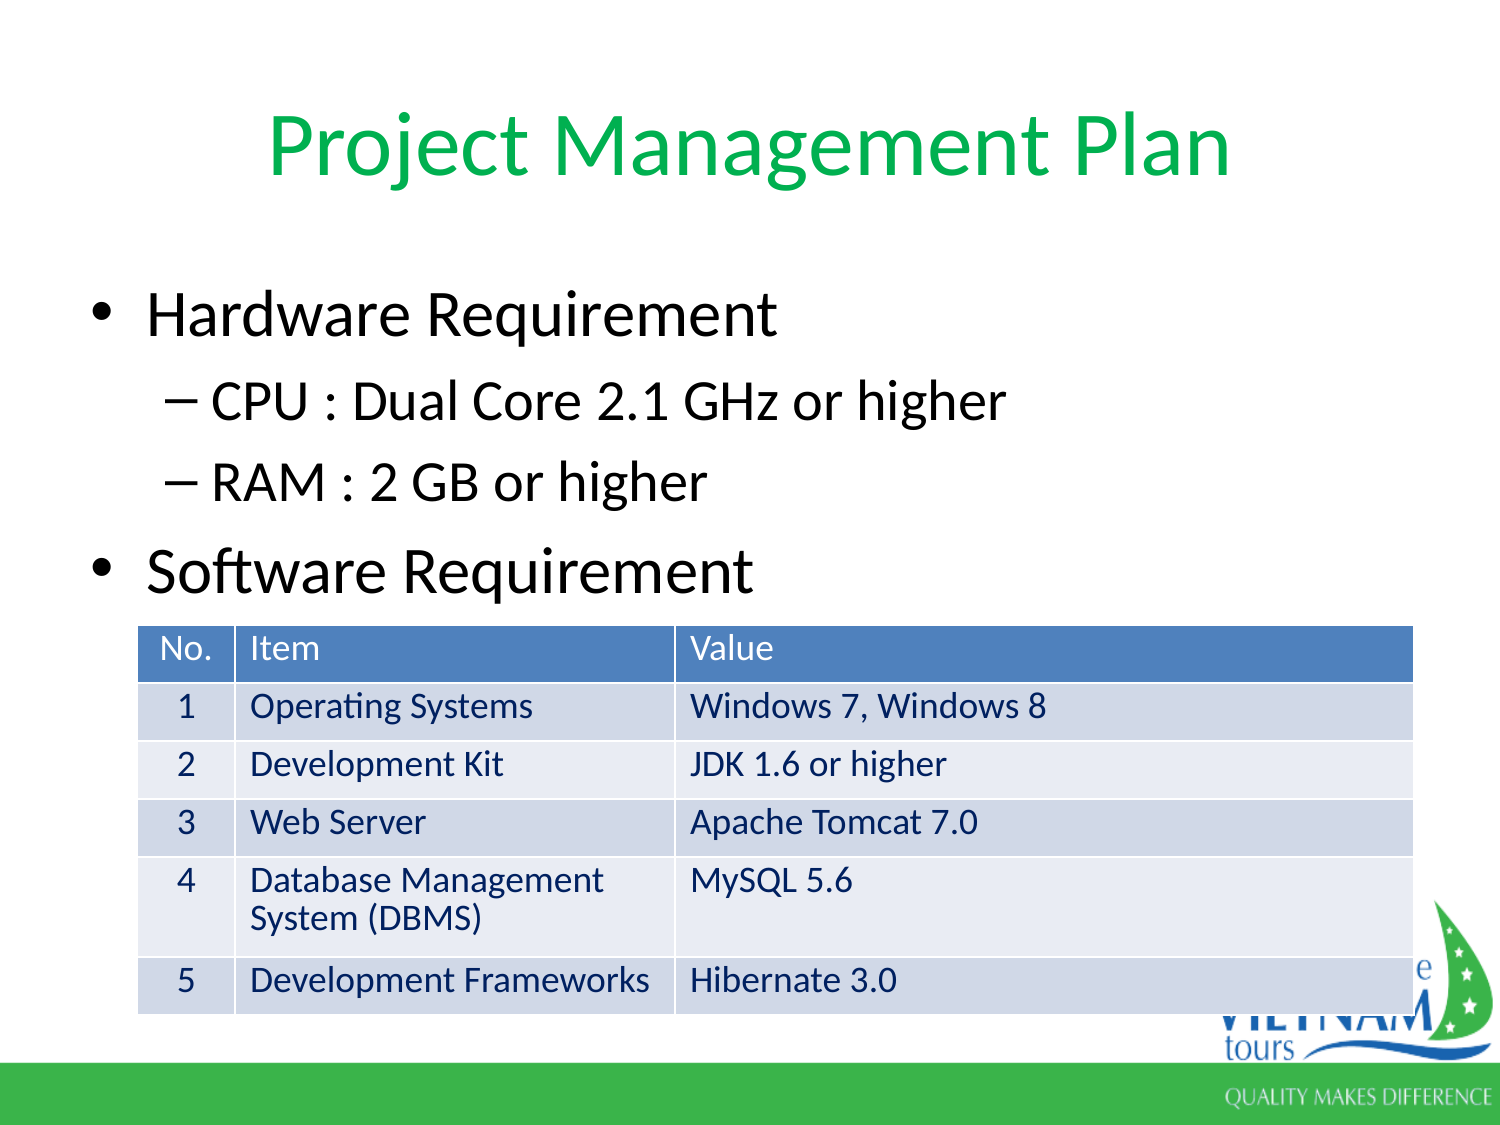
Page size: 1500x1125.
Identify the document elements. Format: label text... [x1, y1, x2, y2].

table_cell 3 [138, 800, 234, 856]
table_cell 4 [138, 858, 234, 956]
table_cell 5 [138, 958, 234, 1014]
table_cell Hibernate 3.0 [676, 958, 1413, 1014]
title Project Management Plan [75, 45, 1425, 233]
table_cell Operating Systems [236, 684, 674, 740]
list Hardware Requirement CPU : Dual Core 2.1 GHz or higher RAM : 2 GB or higher Software Requirement [75, 262, 1425, 1005]
table_cell Development Kit [236, 742, 674, 798]
table_cell 2 [138, 742, 234, 798]
table_header No. [138, 626, 234, 682]
table_cell Database Management System (DBMS) [236, 858, 674, 956]
table_cell Apache Tomcat 7.0 [676, 800, 1413, 856]
table_cell JDK 1.6 or higher [676, 742, 1413, 798]
table_cell MySQL 5.6 [676, 858, 1413, 956]
table_cell Development Frameworks [236, 958, 674, 1014]
table_cell Web Server [236, 800, 674, 856]
table_header Item [236, 626, 674, 682]
picture [0, 0, 1500, 1125]
table_cell Windows 7, Windows 8 [676, 684, 1413, 740]
table_cell 1 [138, 684, 234, 740]
table_header Value [676, 626, 1413, 682]
